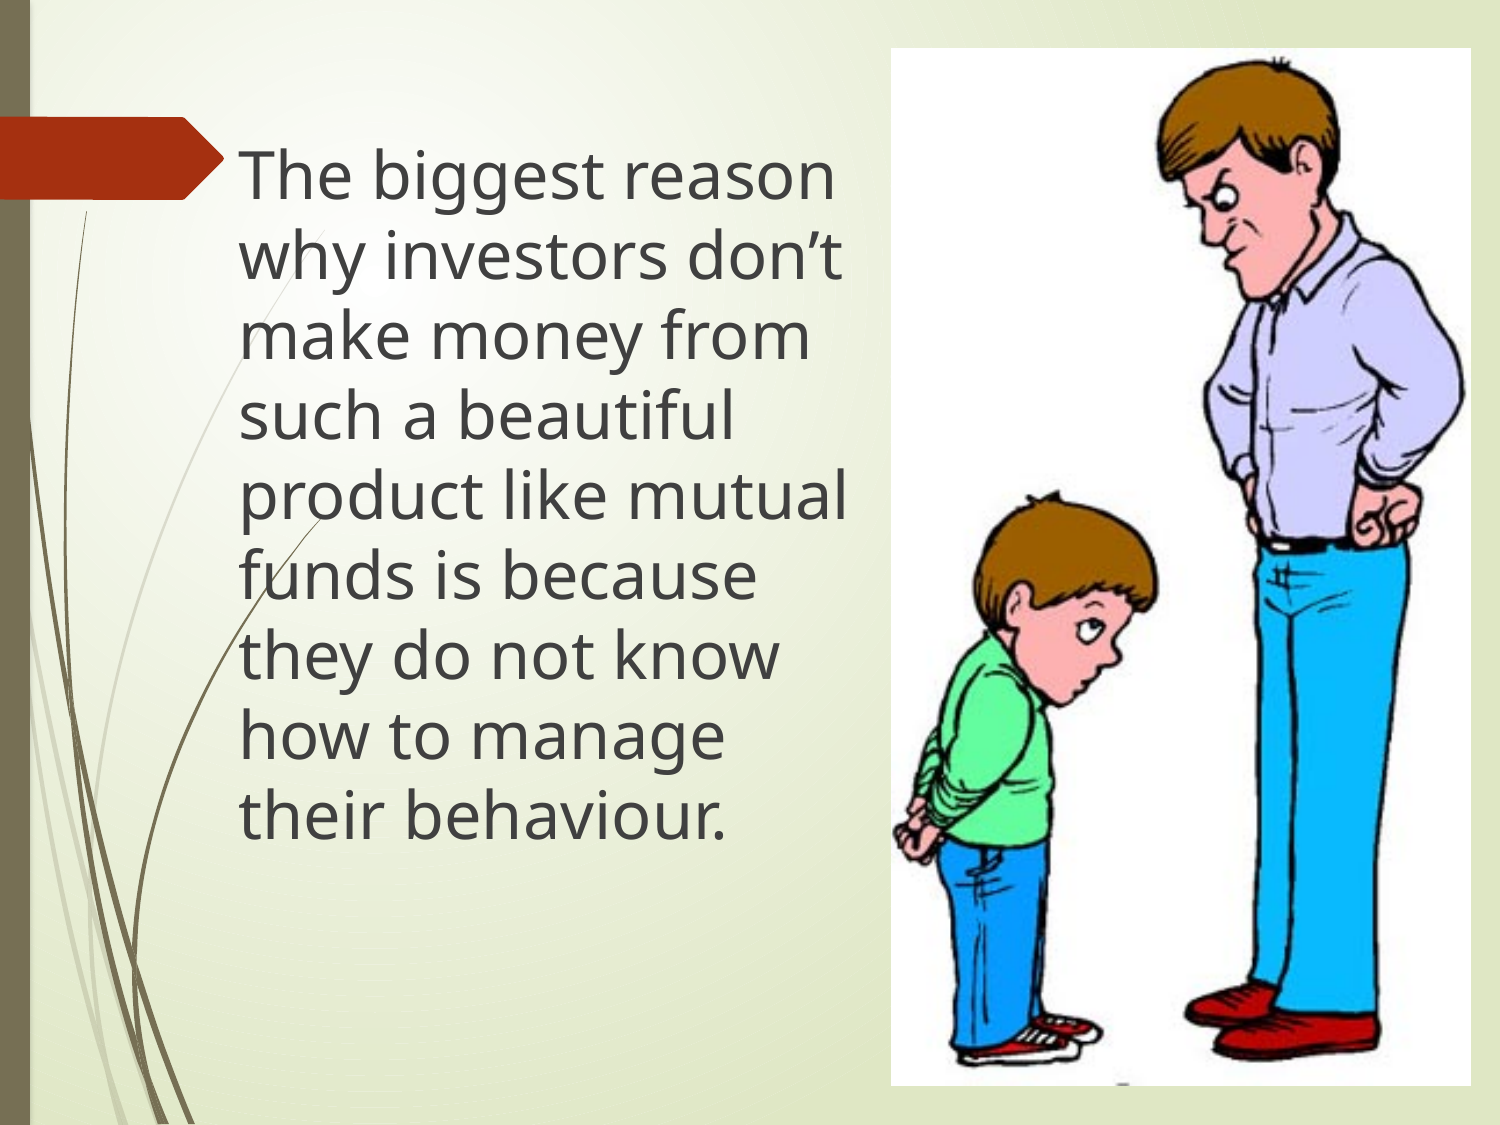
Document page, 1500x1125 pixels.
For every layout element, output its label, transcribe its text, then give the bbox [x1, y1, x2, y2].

picture [891, 47, 1471, 1086]
list The biggest reason why investors don’t make money from such a beautiful product like mutual funds is because they do not know how to manage their behaviour. [223, 125, 886, 1041]
